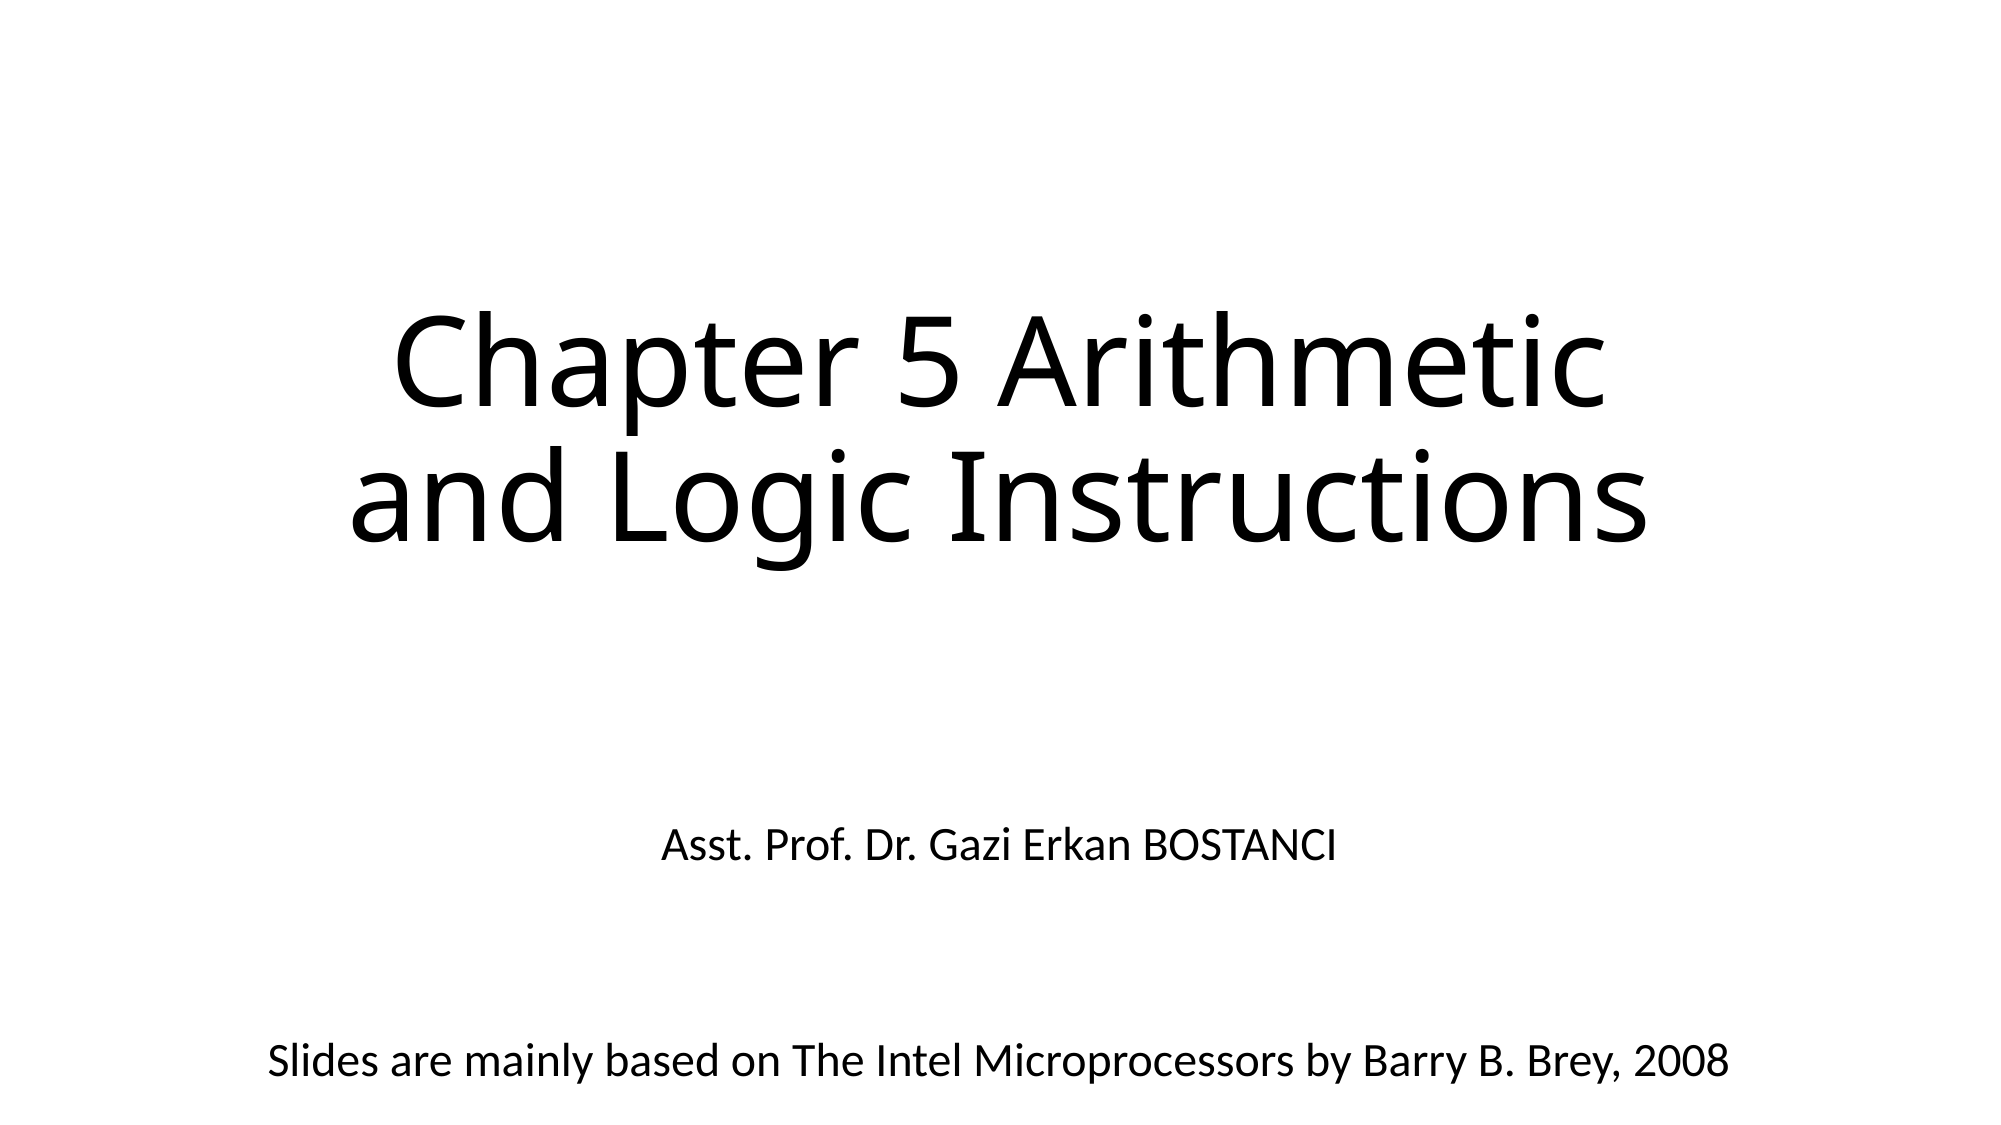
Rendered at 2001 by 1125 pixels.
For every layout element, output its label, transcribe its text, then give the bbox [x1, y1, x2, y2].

subtitle Asst. Prof. Dr. Gazi Erkan BOSTANCI Slides are mainly based on The Intel Microprocessors by Barry B. Brey, 2008 [249, 590, 1750, 1125]
title Chapter 5 Arithmetic and Logic Instructions [249, 184, 1750, 576]
